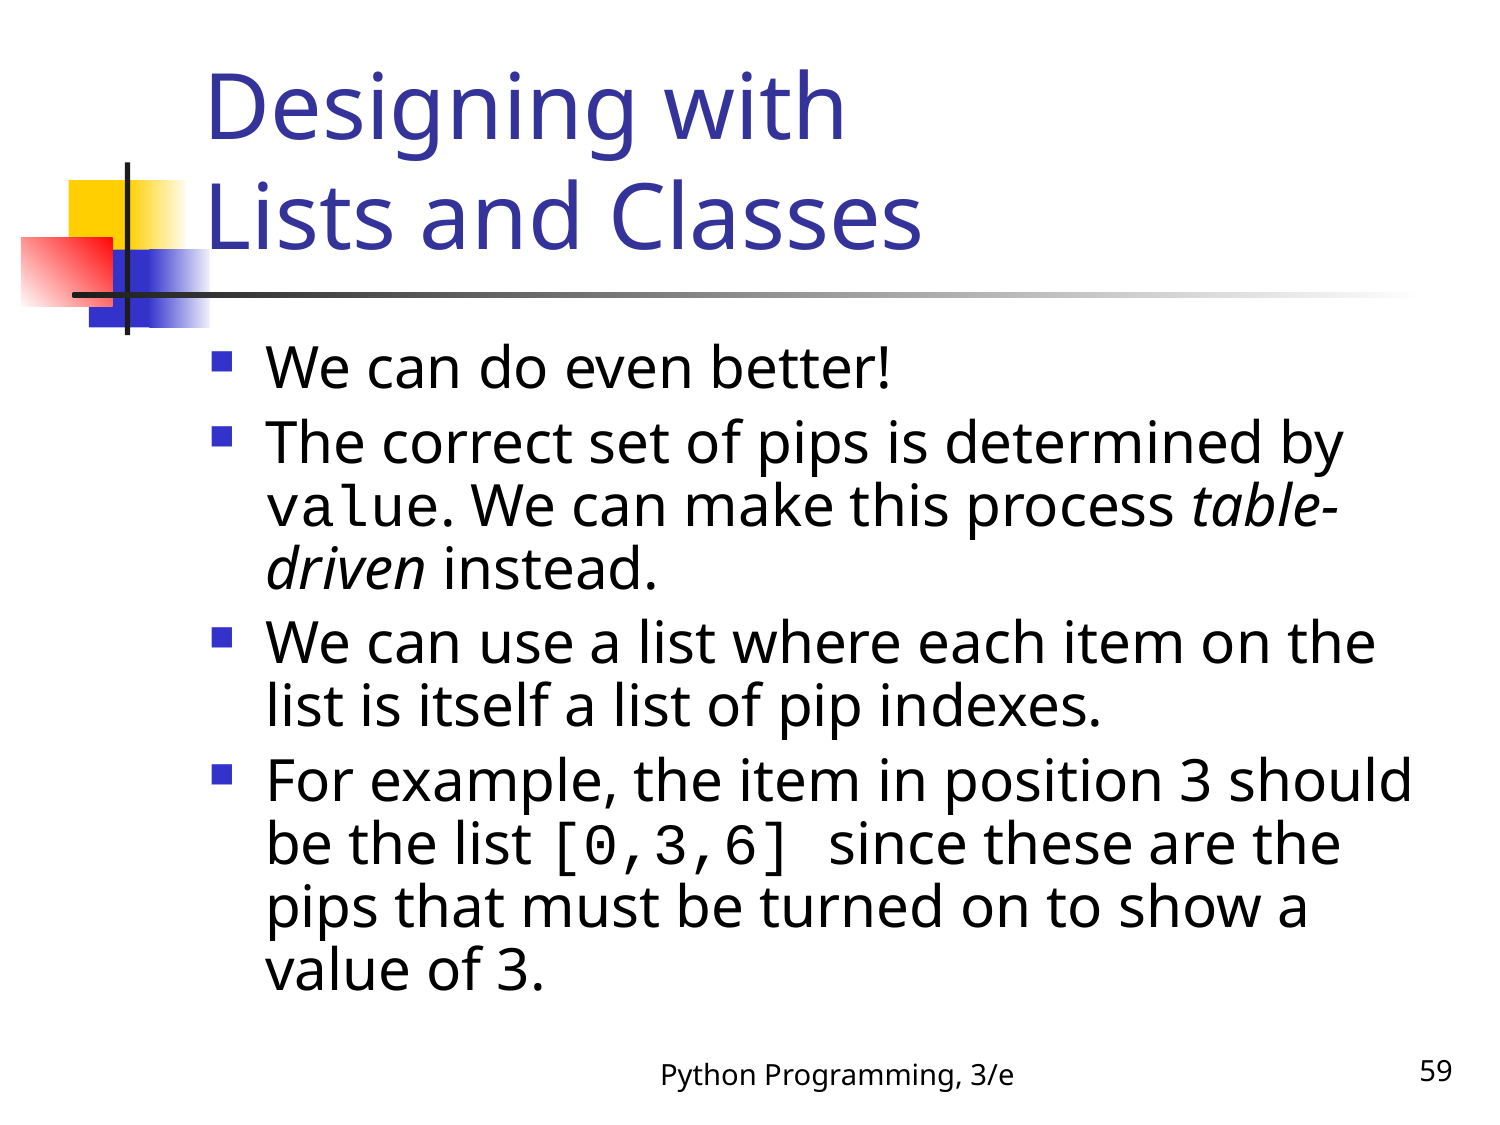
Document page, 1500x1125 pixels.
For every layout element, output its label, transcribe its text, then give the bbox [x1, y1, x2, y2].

title Designing with Lists and Classes [188, 35, 1468, 275]
list We can do even better! The correct set of pips is determined by value. We can make this process table-driven instead. We can use a list where each item on the list is itself a list of pip indexes. For example, the item in position 3 should be the list [0,3,6] since these are the pips that must be turned on to show a value of 3. [193, 331, 1469, 1006]
slide_number 59 [1154, 1023, 1468, 1100]
footer Python Programming, 3/e [599, 1023, 1076, 1100]
